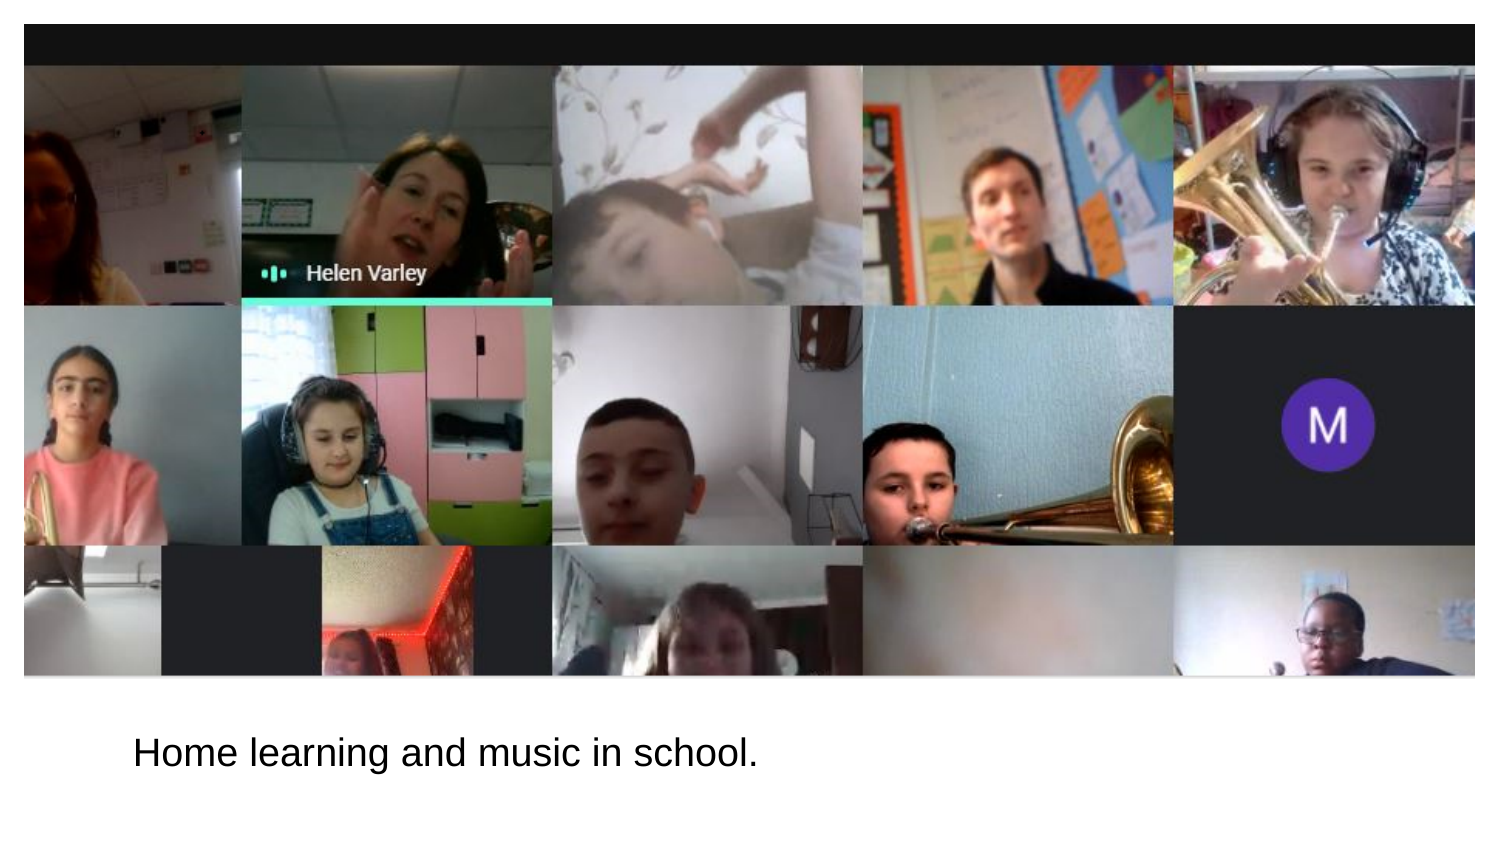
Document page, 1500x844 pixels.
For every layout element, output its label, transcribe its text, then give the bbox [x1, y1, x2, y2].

text_box Home learning and music in school. [117, 711, 1462, 789]
picture [24, 24, 1476, 679]
